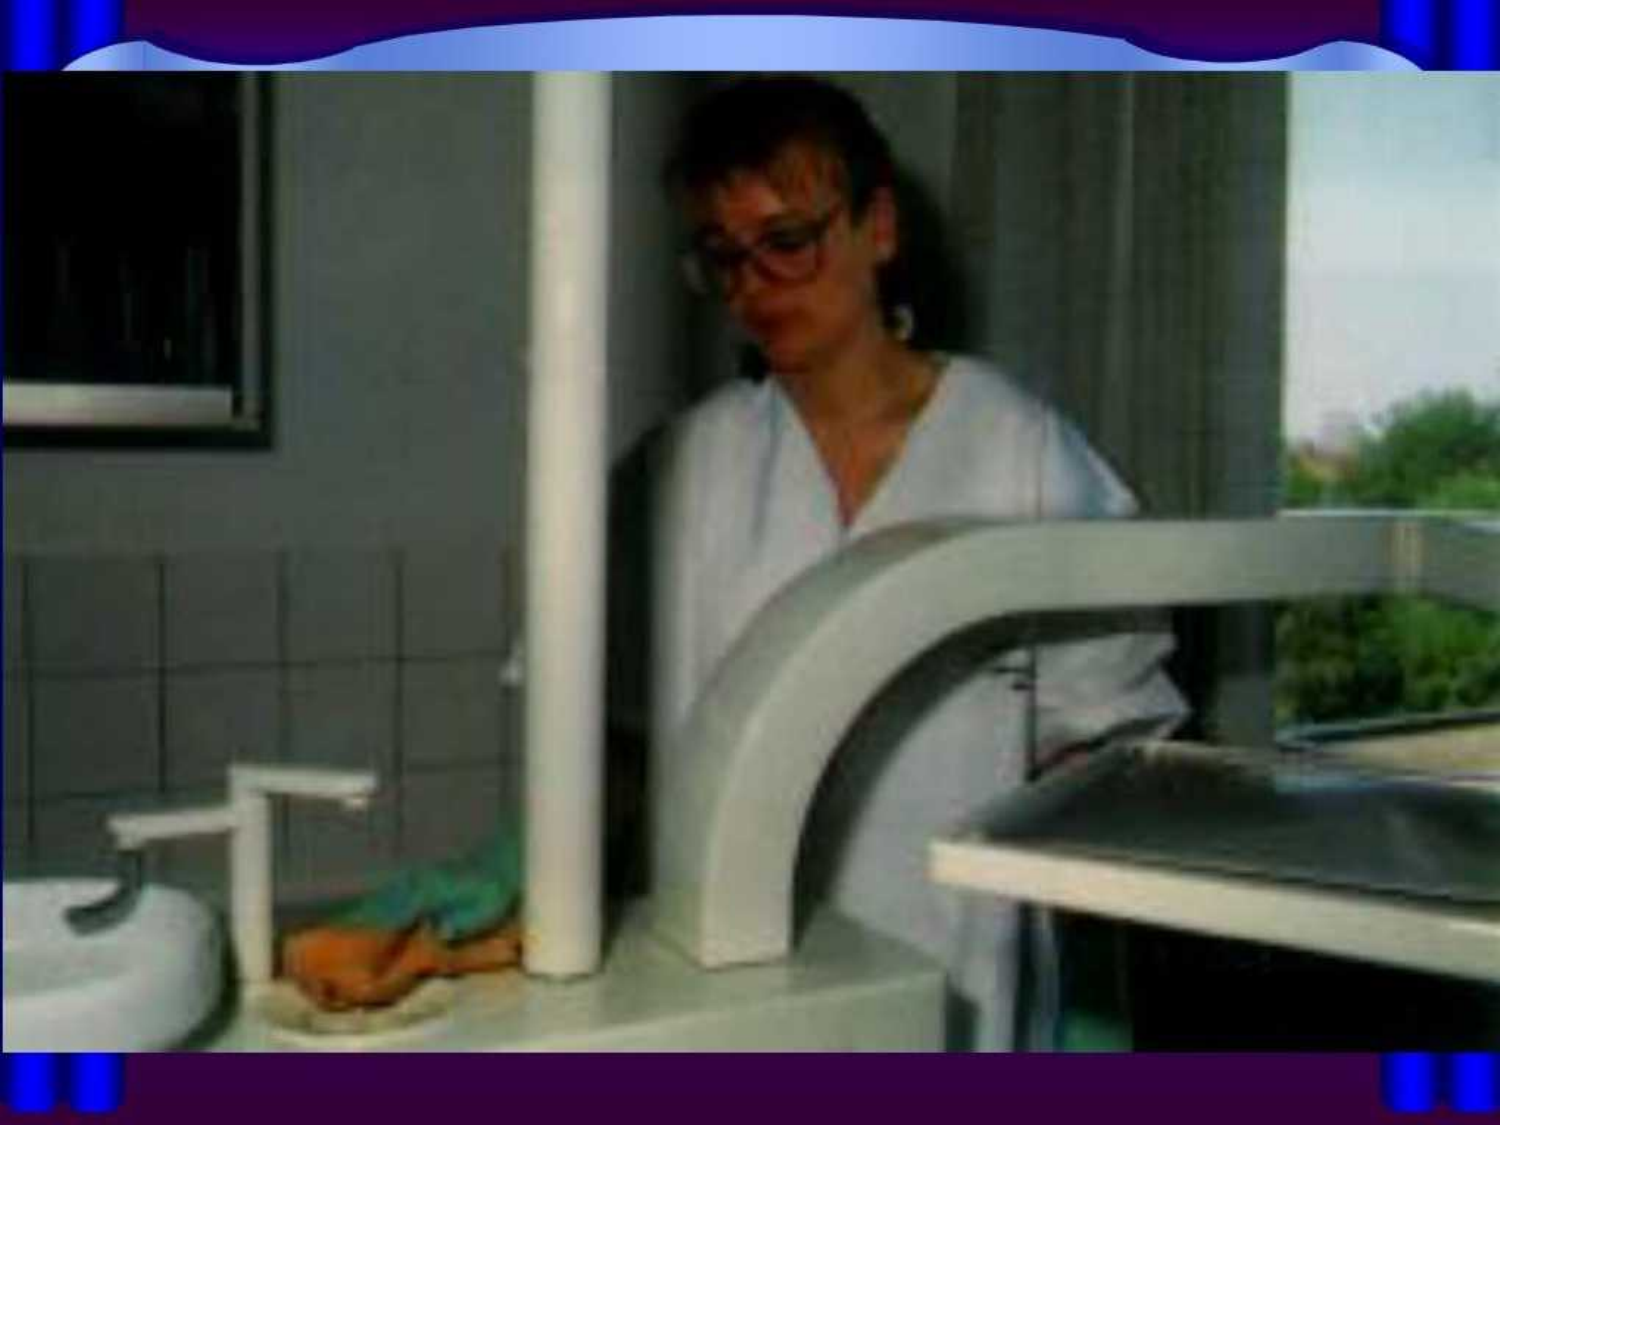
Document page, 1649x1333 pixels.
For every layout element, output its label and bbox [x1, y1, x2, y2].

picture [0, 0, 1501, 1126]
